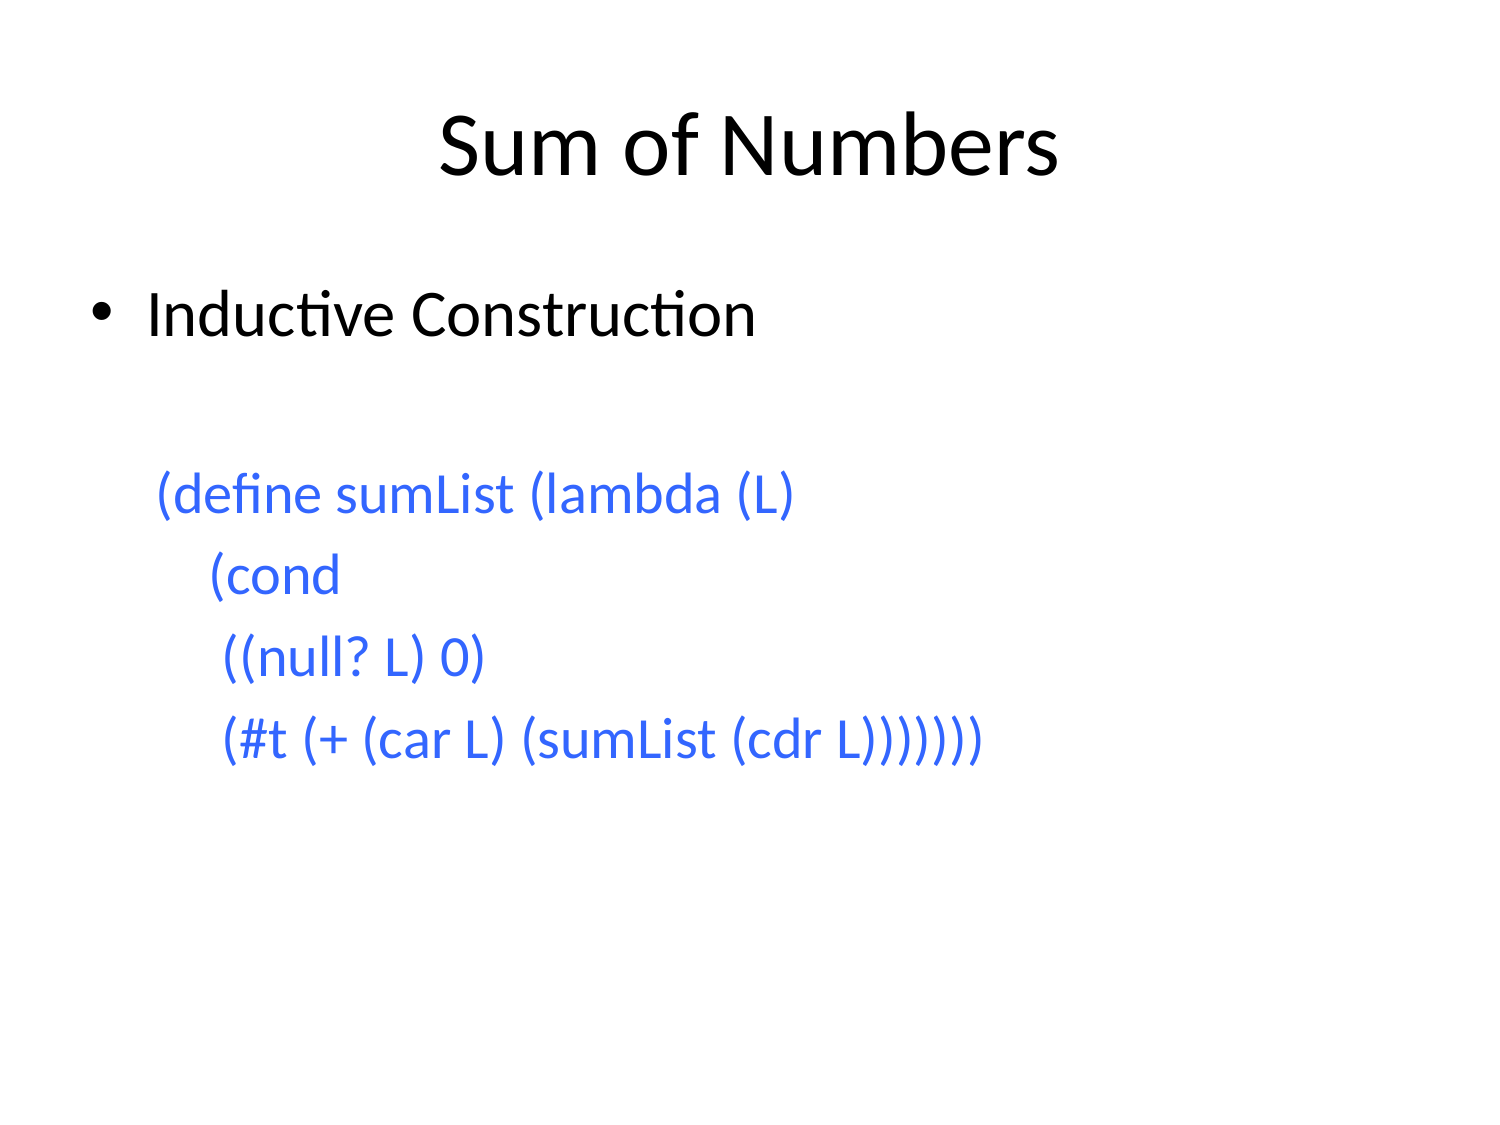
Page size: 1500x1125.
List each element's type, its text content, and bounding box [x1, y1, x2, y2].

list Inductive Construction (define sumList (lambda (L) (cond ((null? L) 0) (#t (+ (car L) (sumList (cdr L))))))) [75, 262, 1425, 1005]
title Sum of Numbers [75, 45, 1425, 233]
